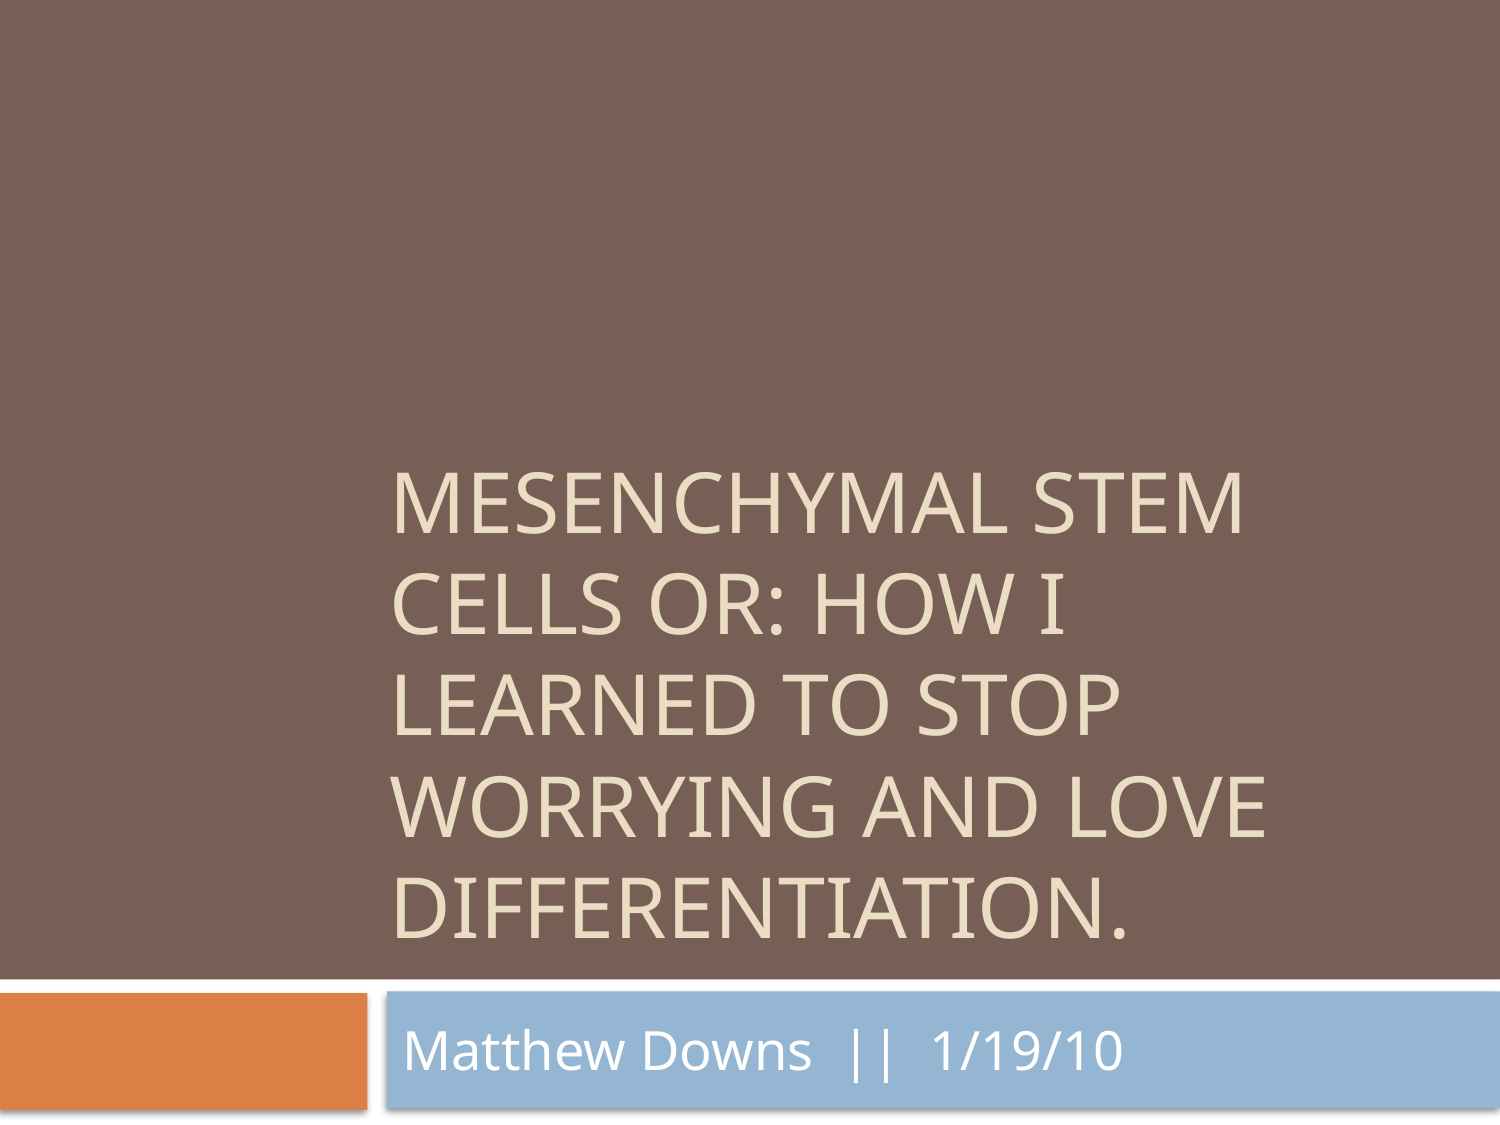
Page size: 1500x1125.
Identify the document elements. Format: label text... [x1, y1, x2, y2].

title Mesenchymal Stem Cells Or: How I learned to Stop Worrying and Love Differentiation. [375, 437, 1450, 963]
subtitle Matthew Downs || 1/19/10 [387, 992, 1488, 1105]
